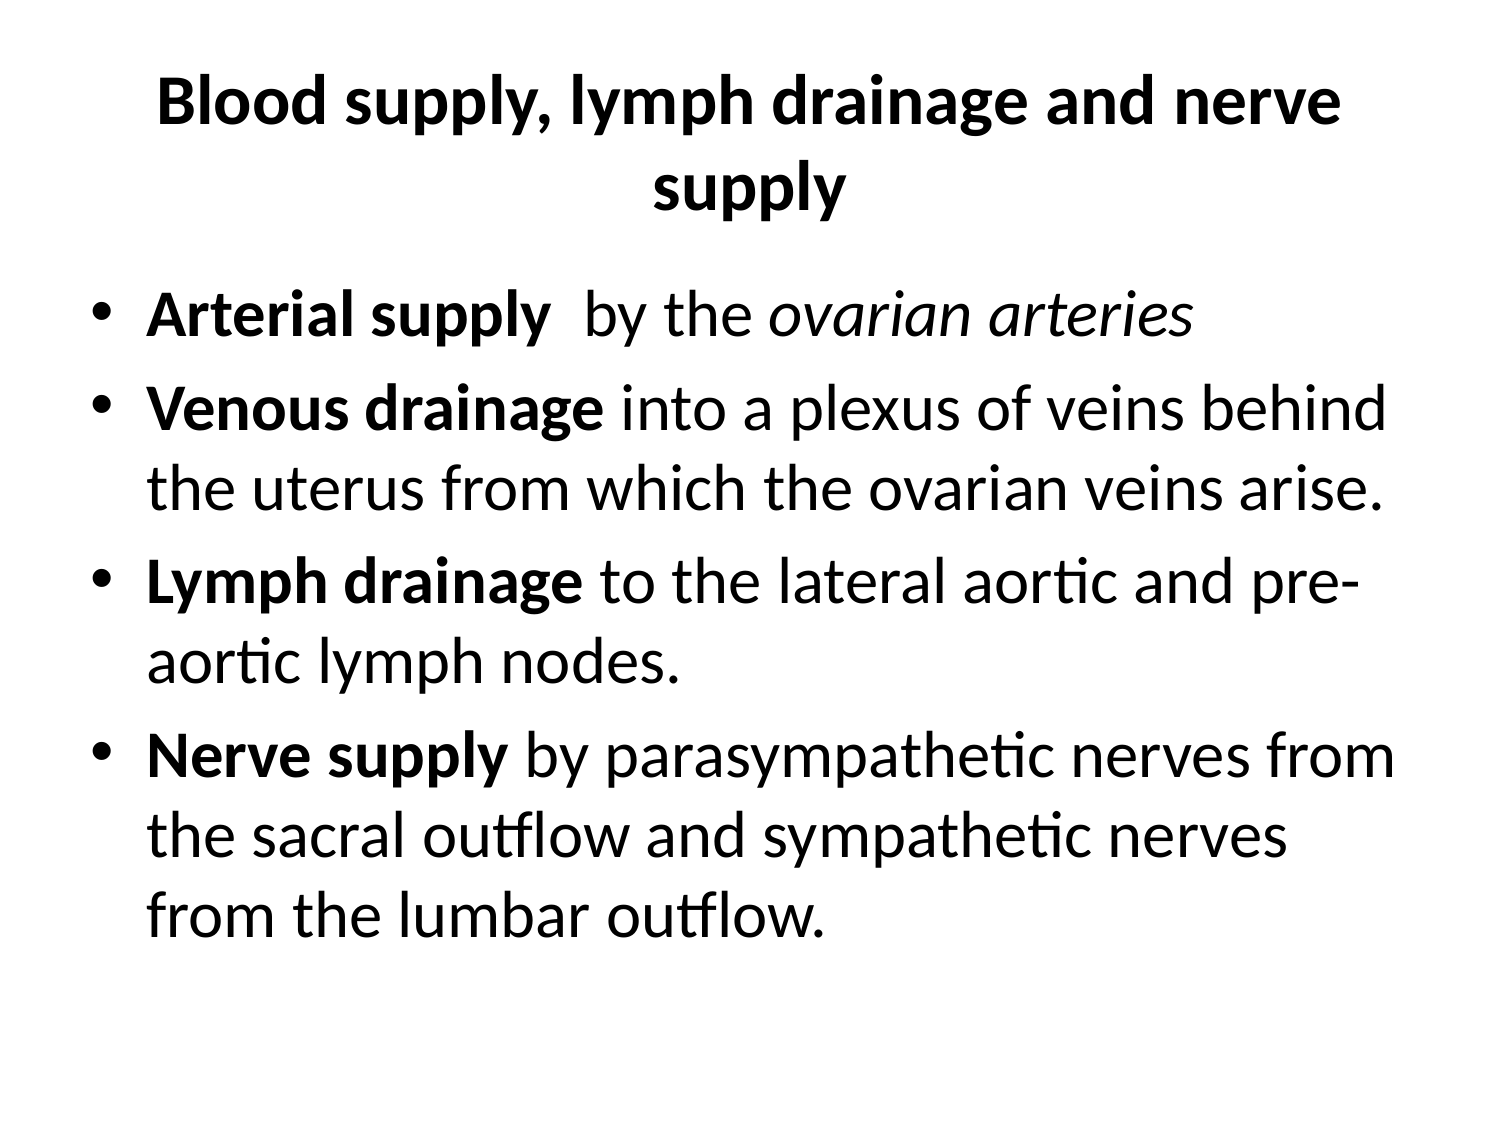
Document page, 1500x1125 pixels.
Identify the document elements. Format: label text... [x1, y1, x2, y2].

title Blood supply, lymph drainage and nerve supply [75, 45, 1425, 233]
list Arterial supply by the ovarian arteries Venous drainage into a plexus of veins behind the uterus from which the ovarian veins arise. Lymph drainage to the lateral aortic and pre-aortic lymph nodes. Nerve supply by parasympathetic nerves from the sacral outflow and sympathetic nerves from the lumbar outflow. [75, 262, 1425, 1063]
